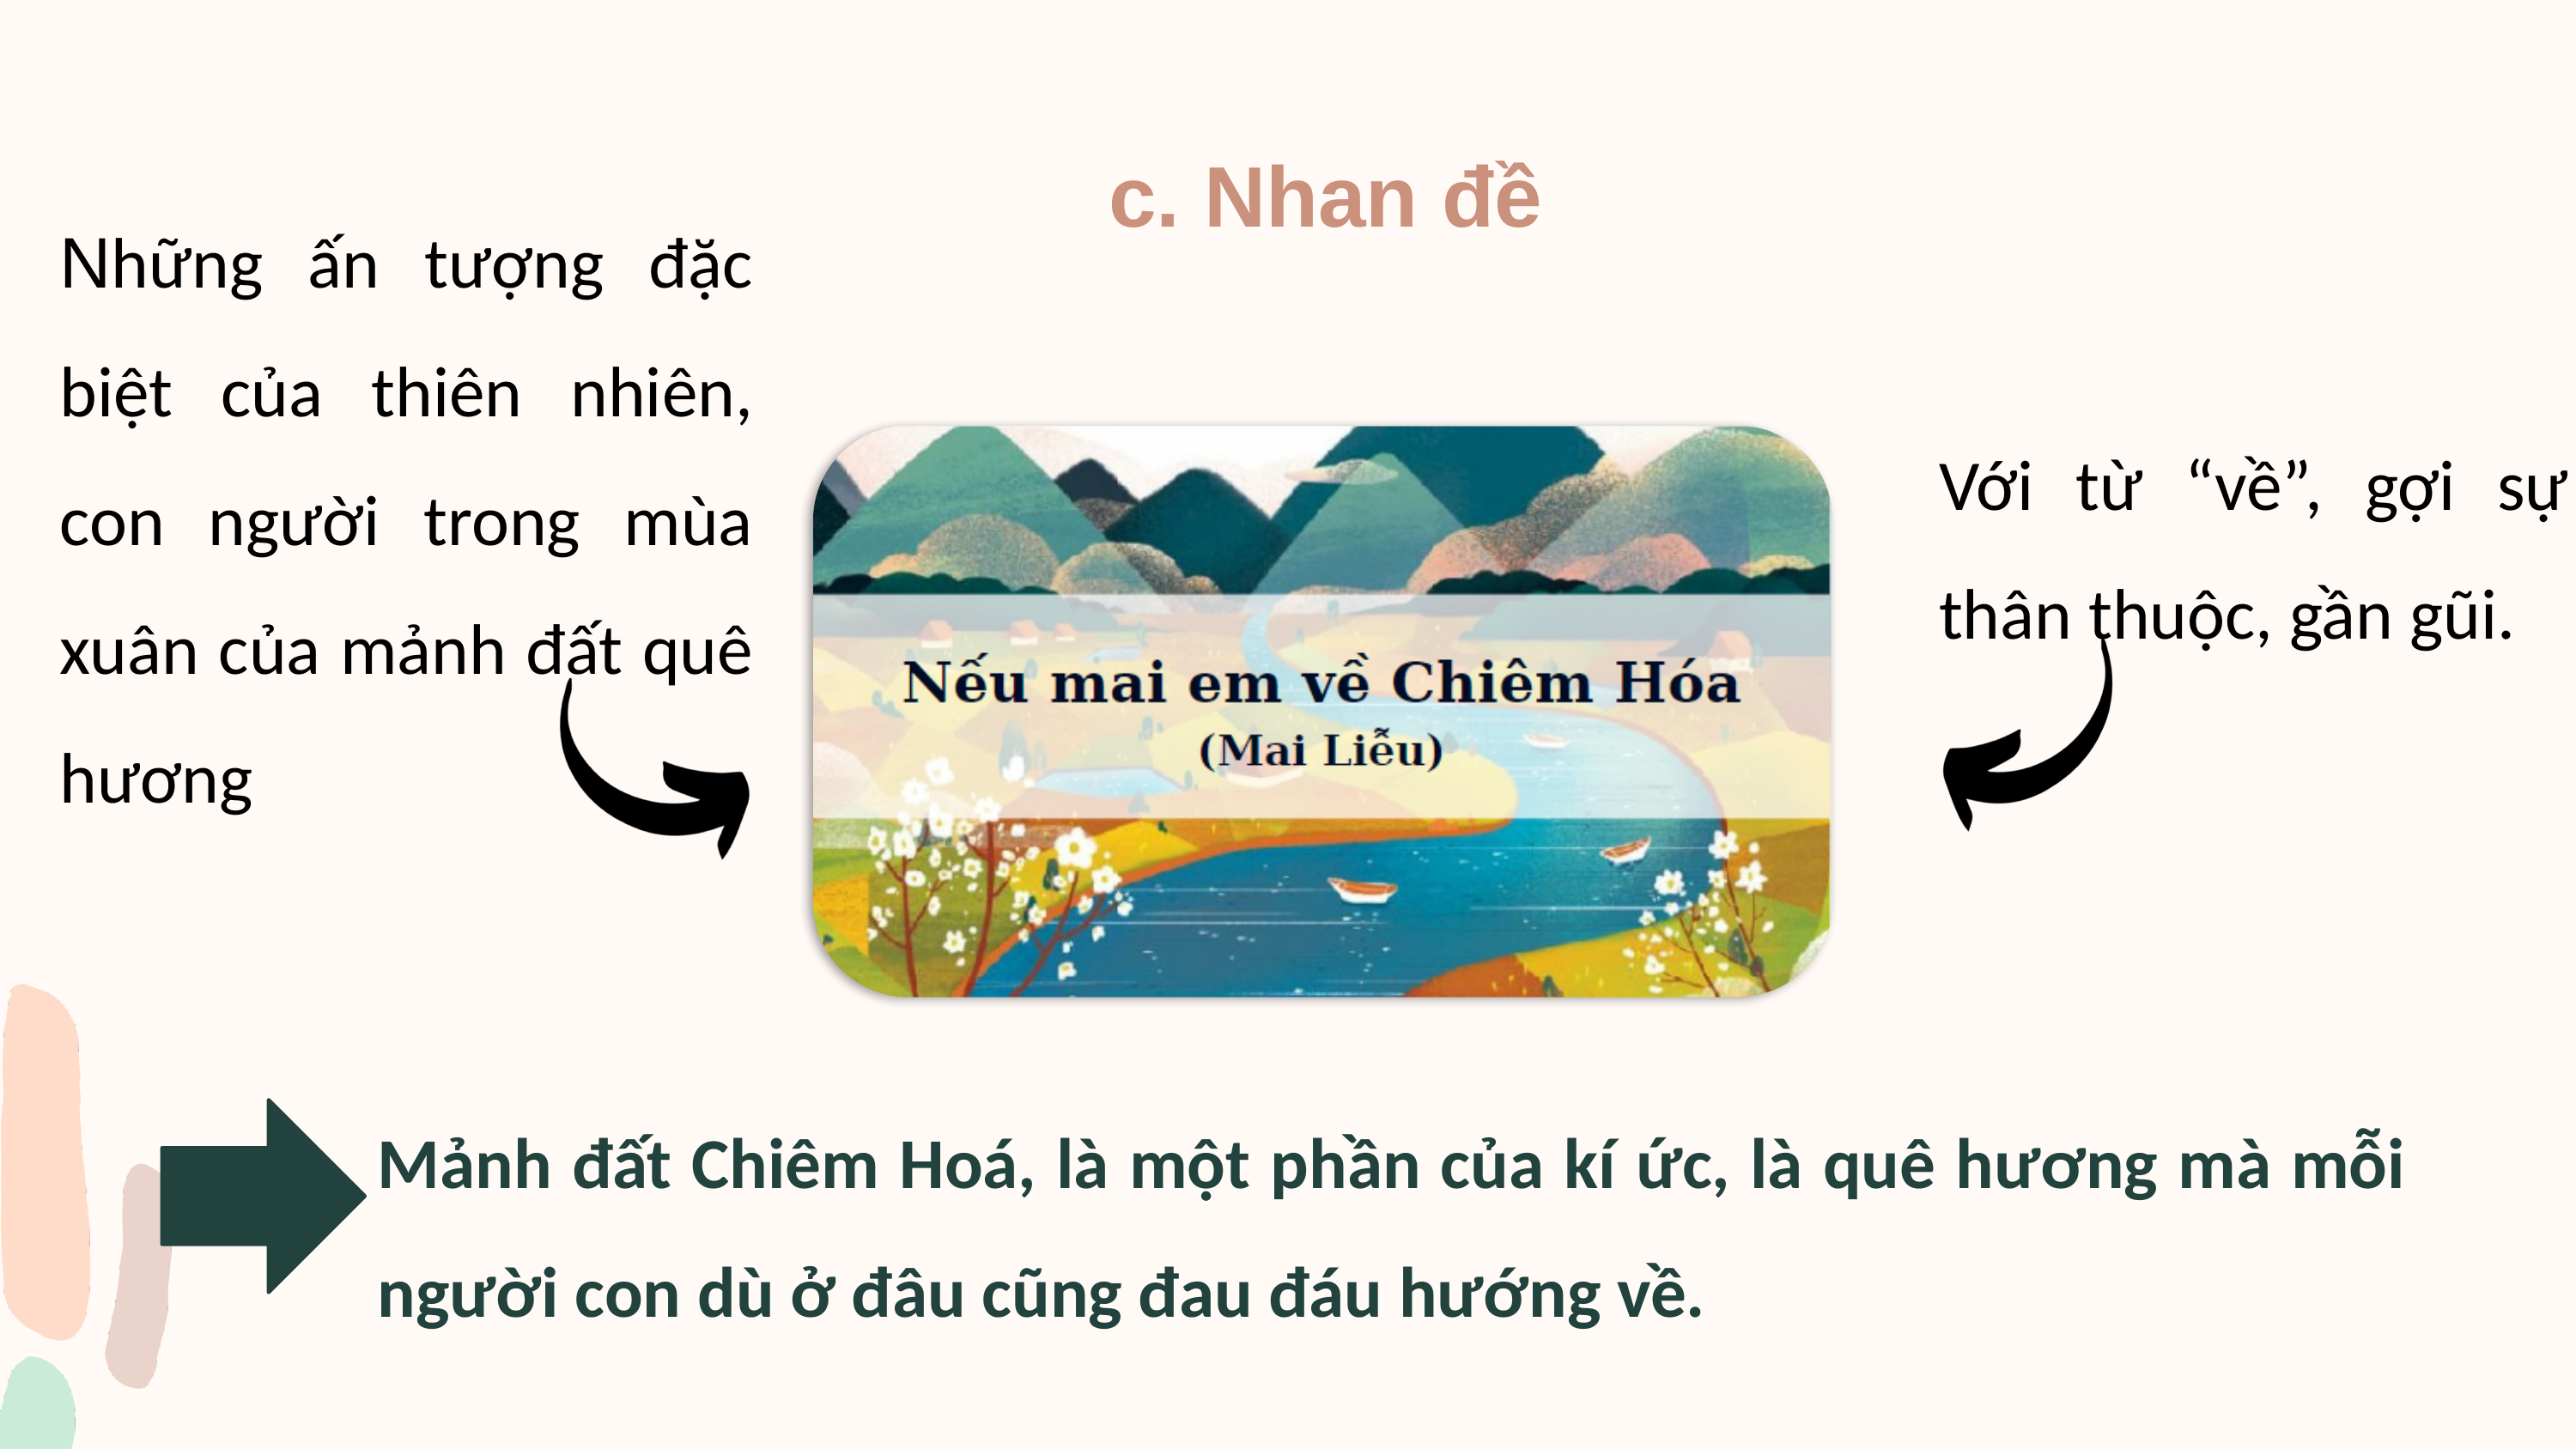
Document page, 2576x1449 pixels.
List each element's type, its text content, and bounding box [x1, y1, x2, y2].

picture [531, 627, 775, 903]
text_box Những ấn tượng đặc biệt của thiên nhiên, con người trong mùa xuân của mảnh đất quê hương [47, 167, 767, 824]
text_box Mảnh đất Chiêm Hoá, là một phần của kí ức, là quê hương mà mỗi người con dù ở đâu cũng đau đáu hướng về. [365, 1067, 2421, 1338]
picture [812, 425, 1833, 997]
text_box c. Nhan đề [727, 69, 1923, 266]
text_box [0, 981, 172, 1449]
picture [1912, 598, 2148, 864]
text_box [160, 1098, 368, 1294]
text_box Với từ “về”, gợi sự thân thuộc, gần gũi. [1926, 390, 2576, 660]
